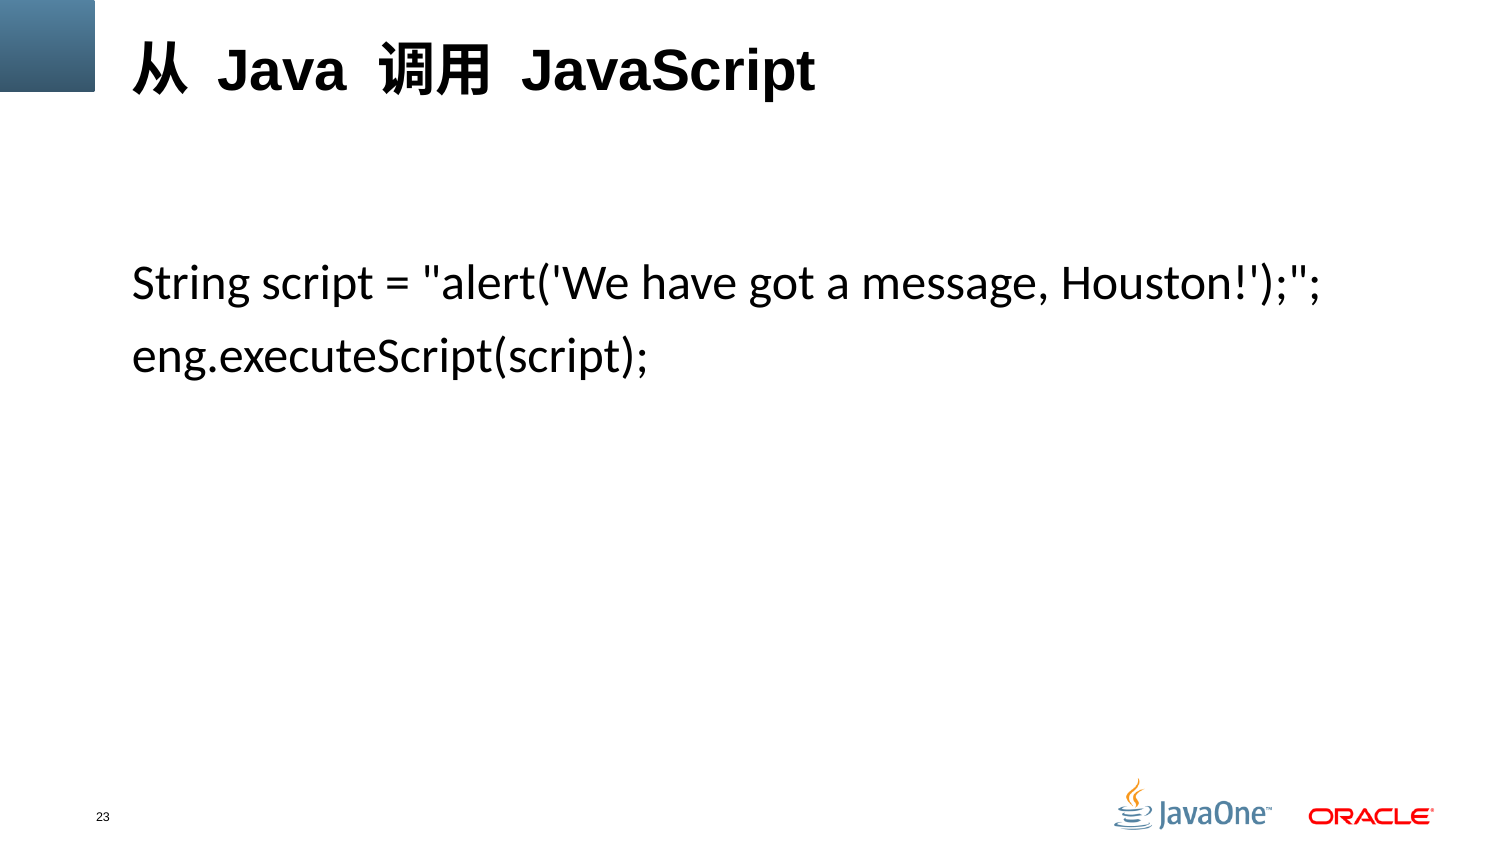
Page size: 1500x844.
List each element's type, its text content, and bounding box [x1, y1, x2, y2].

picture [1097, 761, 1288, 844]
list String script = "alert('We have got a message, Houston!');"; eng.executeScript(script); [131, 249, 1482, 753]
picture [1293, 792, 1445, 840]
title 从 Java 调用 JavaScript [131, 40, 1482, 107]
